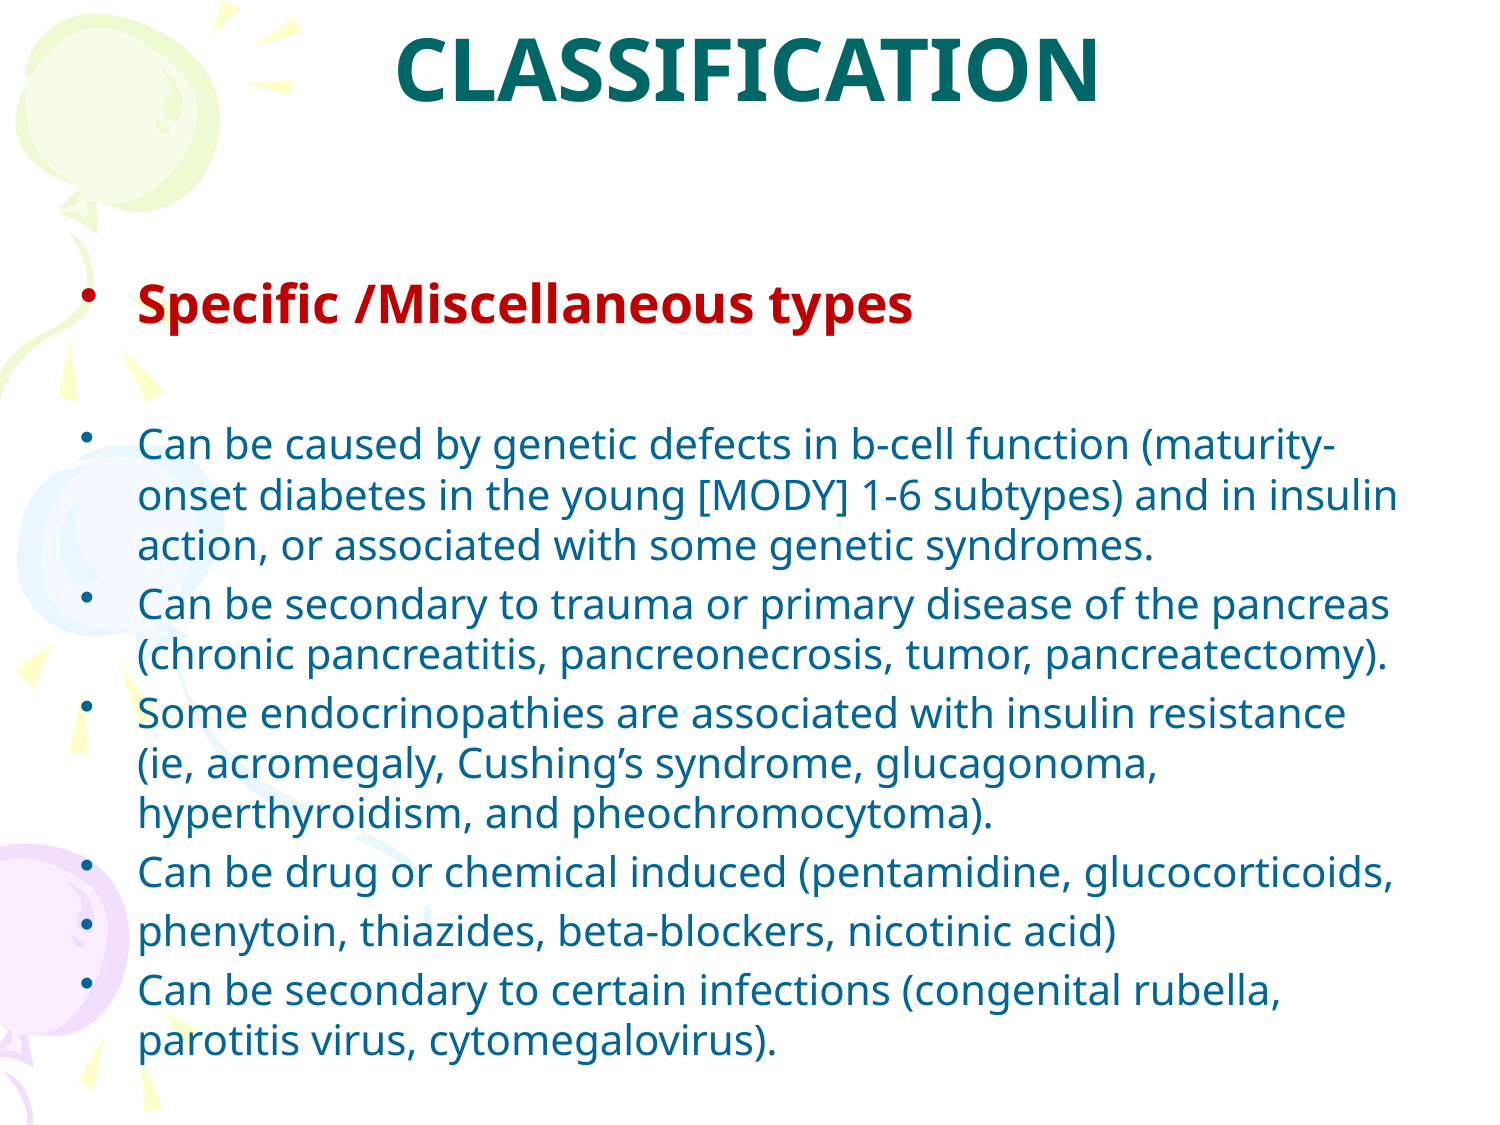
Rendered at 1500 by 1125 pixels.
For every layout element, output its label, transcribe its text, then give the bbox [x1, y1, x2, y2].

list Specific /Miscellaneous types Can be caused by genetic defects in b-cell function (maturity-onset diabetes in the young [MODY] 1-6 subtypes) and in insulin action, or associated with some genetic syndromes. Can be secondary to trauma or primary disease of the pancreas (chronic pancreatitis, pancreonecrosis, tumor, pancreatectomy). Some endocrinopathies are associated with insulin resistance (ie, acromegaly, Cushing’s syndrome, glucagonoma, hyperthyroidism, and pheochromocytoma). Can be drug or chemical induced (pentamidine, glucocorticoids, phenytoin, thiazides, beta-blockers, nicotinic acid) Can be secondary to certain infections (congenital rubella, parotitis virus, cytomegalovirus). [64, 262, 1426, 1107]
title CLASSIFICATION [72, 16, 1426, 233]
